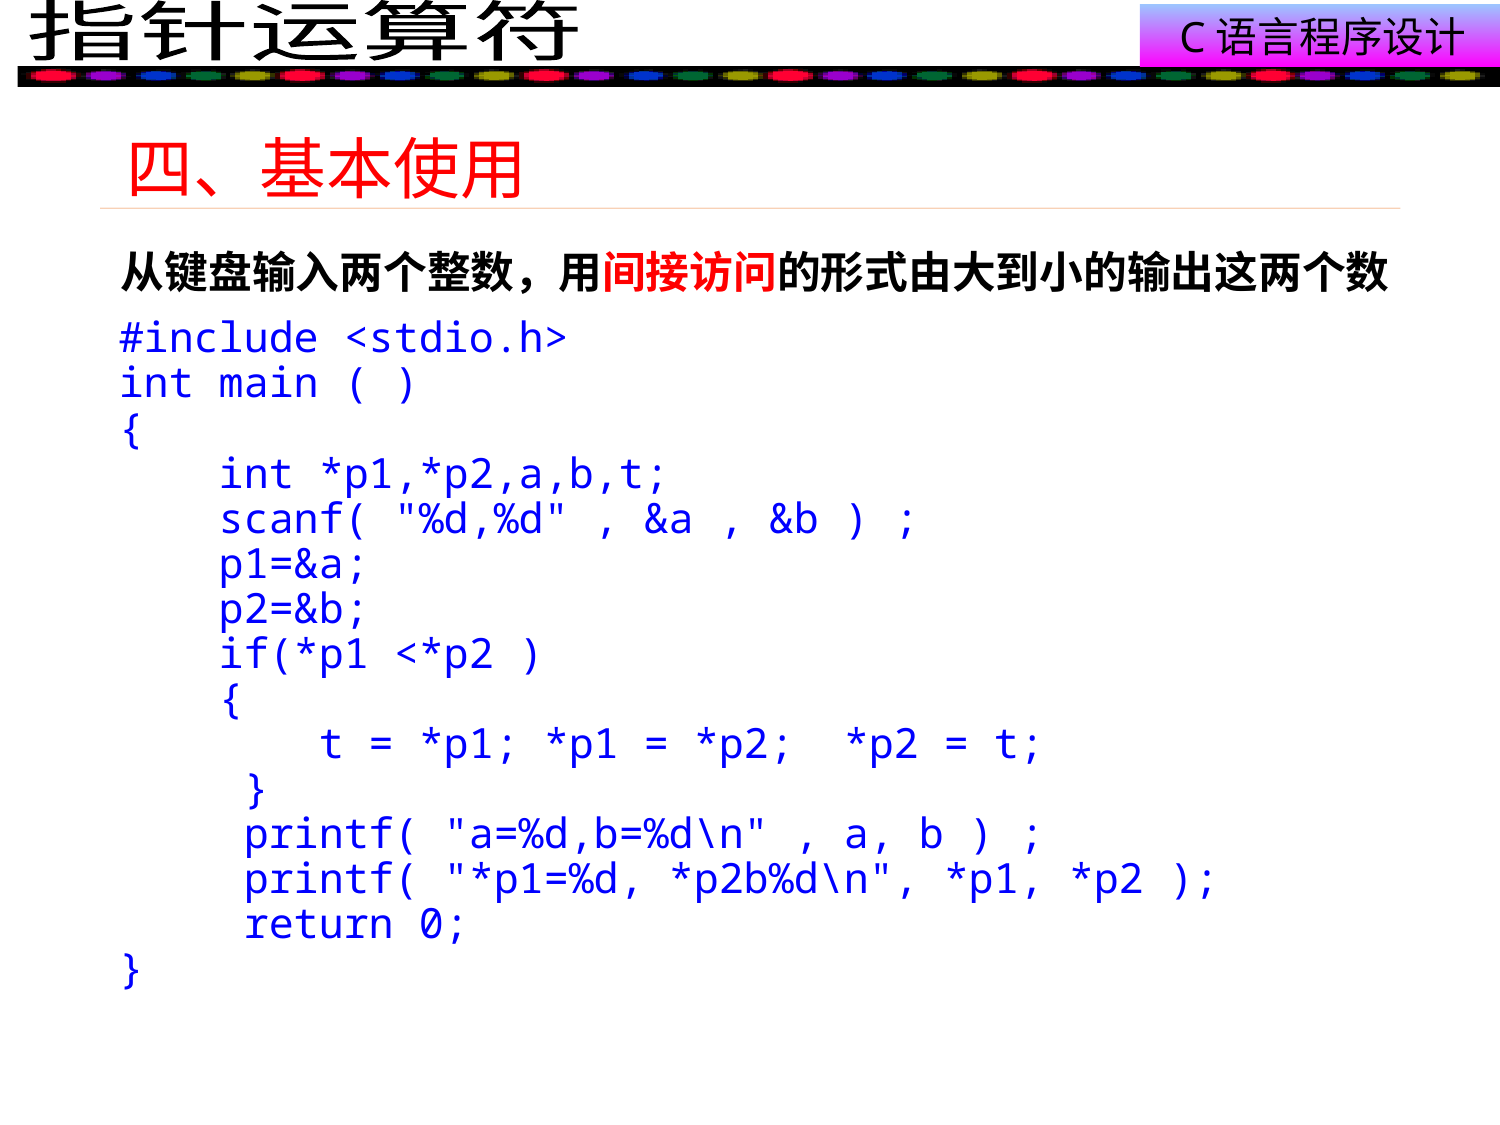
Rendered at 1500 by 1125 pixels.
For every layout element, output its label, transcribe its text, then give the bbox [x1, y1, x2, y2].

list 从键盘输入两个整数，用间接访问的形式由大到小的输出这两个数 [105, 243, 1419, 409]
text_box 四、基本使用 [111, 118, 1011, 214]
text_box #include <stdio.h> int main ( ) { int *p1,*p2,a,b,t; scanf( "%d,%d" , &a , &b ) ; p1=&a; p2=&b; if(*p1 <*p2 ) { t = *p1; *p1 = *p2; *p2 = t; } printf( "a=%d,b=%d\n" , a, b ) ; printf( "*p1=%d, *p2b%d\n", *p1, *p2 ); return 0; } [103, 255, 1500, 1055]
picture [17, 66, 1500, 87]
